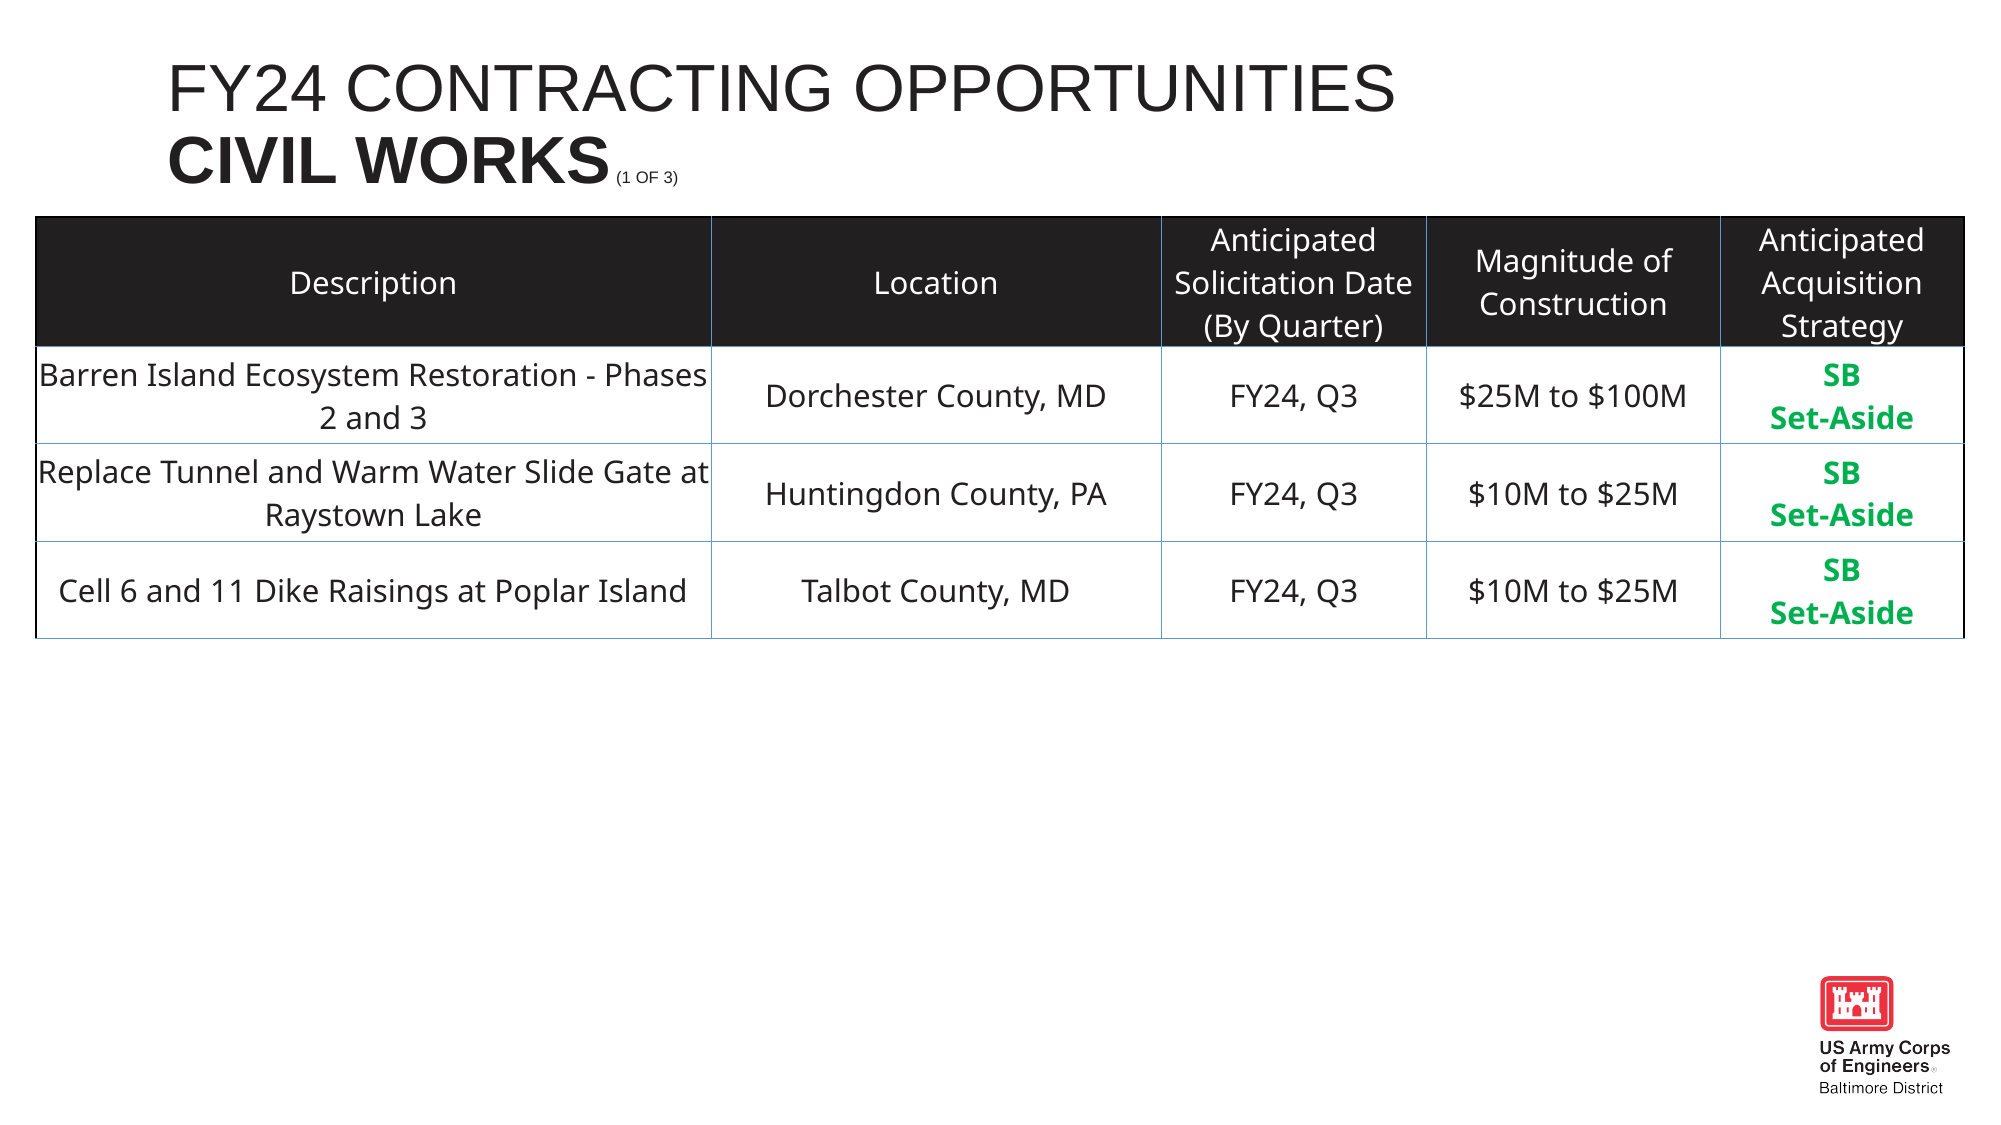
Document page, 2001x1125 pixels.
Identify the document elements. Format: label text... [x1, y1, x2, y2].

table_cell SB Set-Aside [1721, 444, 1963, 541]
table_cell Replace Tunnel and Warm Water Slide Gate at Raystown Lake [37, 444, 711, 541]
table_cell $10M to $25M [1427, 542, 1720, 638]
picture [1819, 976, 1950, 1097]
table_cell $25M to $100M [1427, 347, 1720, 443]
table_header Location [712, 218, 1161, 346]
table_cell Barren Island Ecosystem Restoration - Phases 2 and 3 [37, 347, 711, 443]
table_cell FY24, Q3 [1162, 542, 1426, 638]
table_header Anticipated Acquisition Strategy [1721, 218, 1963, 346]
table_cell Huntingdon County, PA [712, 444, 1161, 541]
table_cell $10M to $25M [1427, 444, 1720, 541]
text_box Fy24 contracting opportunities CIVIL WORKS (1 of 3) [167, 54, 1940, 142]
table_header Anticipated Solicitation Date (By Quarter) [1162, 218, 1426, 346]
table_cell FY24, Q3 [1162, 347, 1426, 443]
table_cell Talbot County, MD [712, 542, 1161, 638]
table_cell Dorchester County, MD [712, 347, 1161, 443]
table_header Description [37, 218, 711, 346]
table_cell SB Set-Aside [1721, 347, 1963, 443]
table_cell FY24, Q3 [1162, 444, 1426, 541]
table_cell Cell 6 and 11 Dike Raisings at Poplar Island [37, 542, 711, 638]
table_cell SB Set-Aside [1721, 542, 1963, 638]
table_header Magnitude of Construction [1427, 218, 1720, 346]
